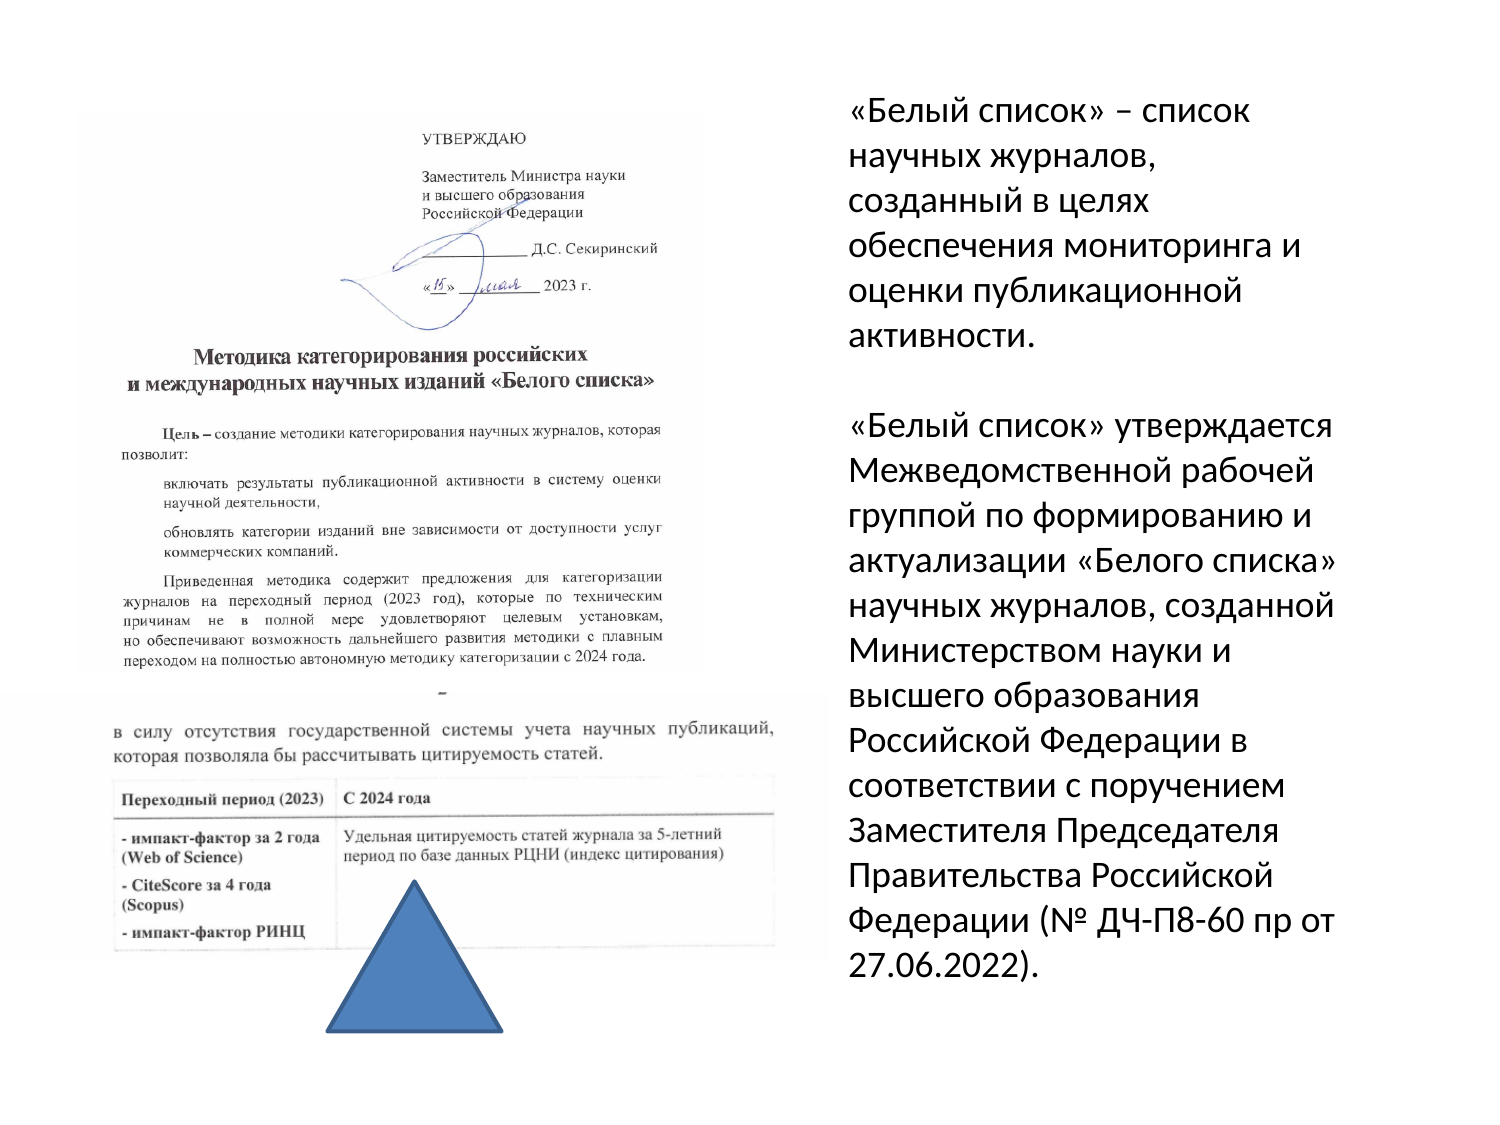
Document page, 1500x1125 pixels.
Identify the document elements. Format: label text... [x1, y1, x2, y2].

picture [0, 692, 830, 963]
text_box «Белый список» – список научных журналов, созданный в целях обеспечения мониторинга и оценки публикационной активности. «Белый список» утверждается Межведомственной рабочей группой по формированию и актуализации «Белого списка» научных журналов, созданной Министерством науки и высшего образования Российской Федерации в соответствии с поручением Заместителя Председателя Правительства Российской Федерации (№ ДЧ-П8-60 пр от 27.06.2022). [833, 78, 1354, 993]
text_box [325, 971, 504, 1034]
picture [76, 113, 703, 672]
